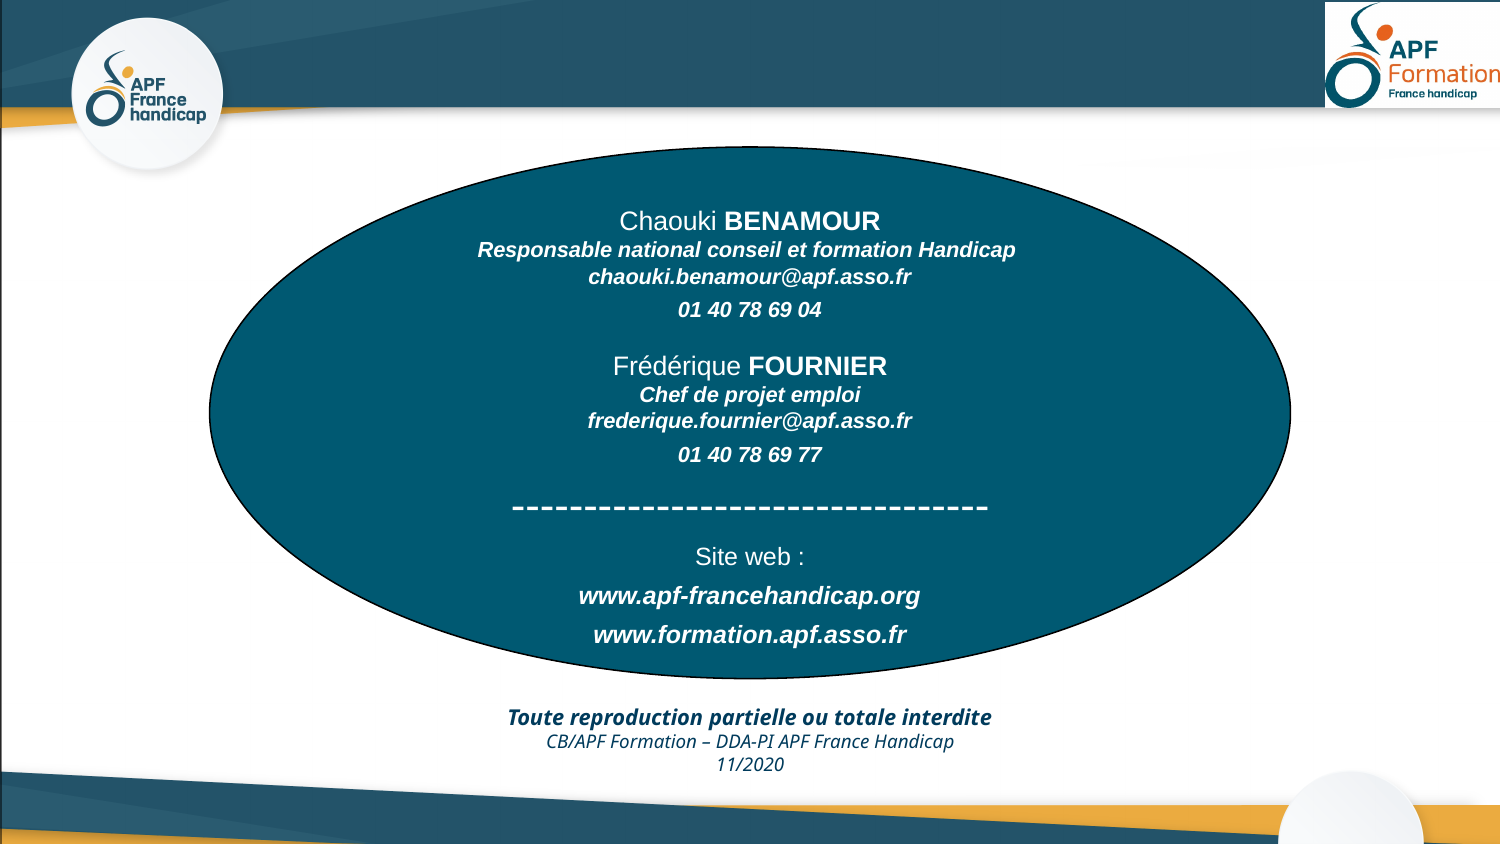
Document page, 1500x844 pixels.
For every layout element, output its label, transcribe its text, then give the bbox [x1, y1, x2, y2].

picture [0, 0, 1500, 844]
text_box Toute reproduction partielle ou totale interdite CB/APF Formation – DDA-PI APF France Handicap 11/2020 [73, 696, 1427, 783]
text_box Chaouki BENAMOUR Responsable national conseil et formation Handicap chaouki.benamour@apf.asso.fr 01 40 78 69 04 Frédérique FOURNIER Chef de projet emploi frederique.fournier@apf.asso.fr 01 40 78 69 77 --------------------------------- Site web : www.apf-francehandicap.org www.formation.apf.asso.fr [209, 146, 1291, 679]
